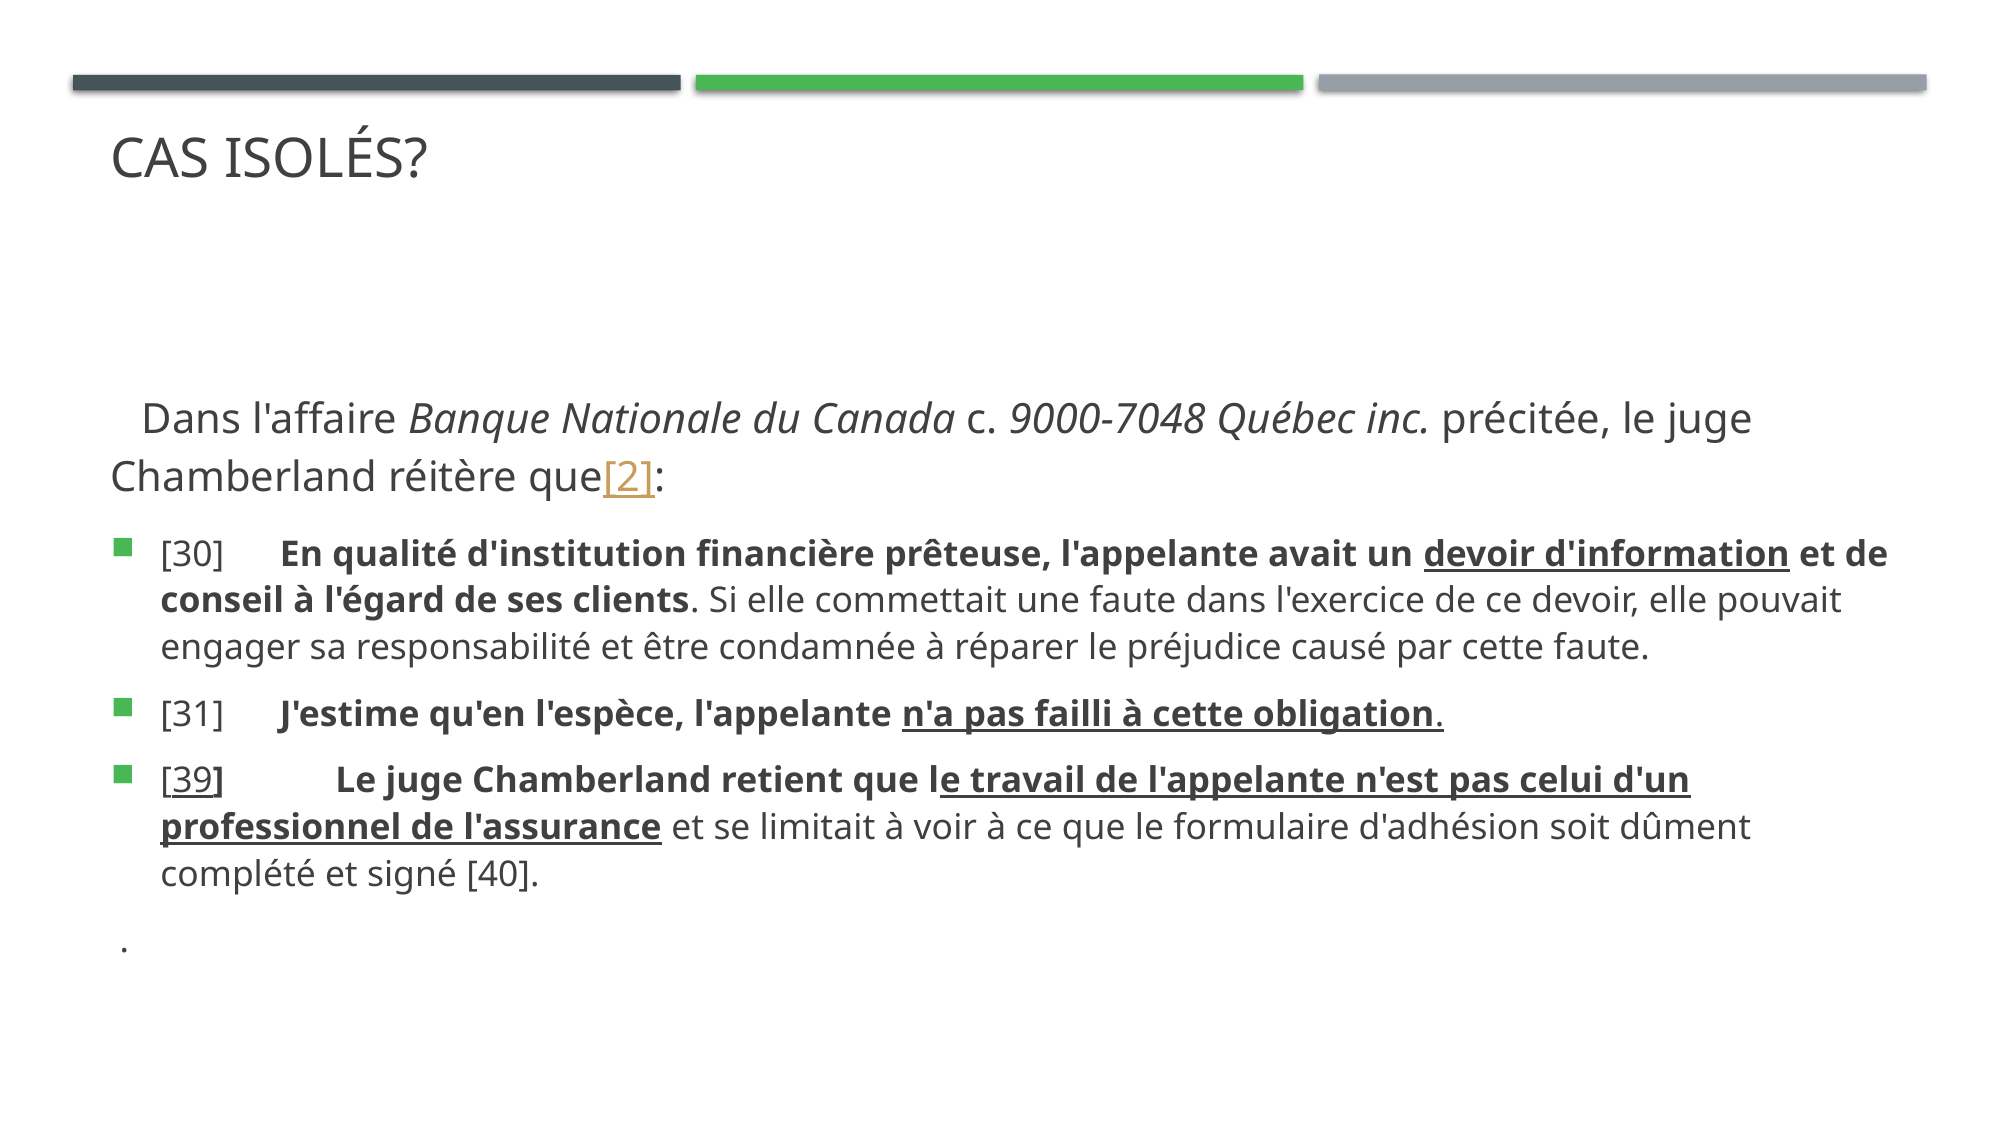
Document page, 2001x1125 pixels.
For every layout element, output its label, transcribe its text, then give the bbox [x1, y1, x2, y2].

list Dans l'affaire Banque Nationale du Canada c. 9000-7048 Québec inc. précitée, le juge Chamberland réitère que[2]: [30] En qualité d'institution financière prêteuse, l'appelante avait un devoir d'information et de conseil à l'égard de ses clients. Si elle commettait une faute dans l'exercice de ce devoir, elle pouvait engager sa responsabilité et être condamnée à réparer le préjudice causé par cette faute. [31] J'estime qu'en l'espèce, l'appelante n'a pas failli à cette obligation. [39] Le juge Chamberland retient que le travail de l'appelante n'est pas celui d'un professionnel de l'assurance et se limitait à voir à ce que le formulaire d'adhésion soit dûment complété et signé [40]. . [95, 279, 1905, 1125]
title Cas isolés? [95, 115, 1905, 197]
